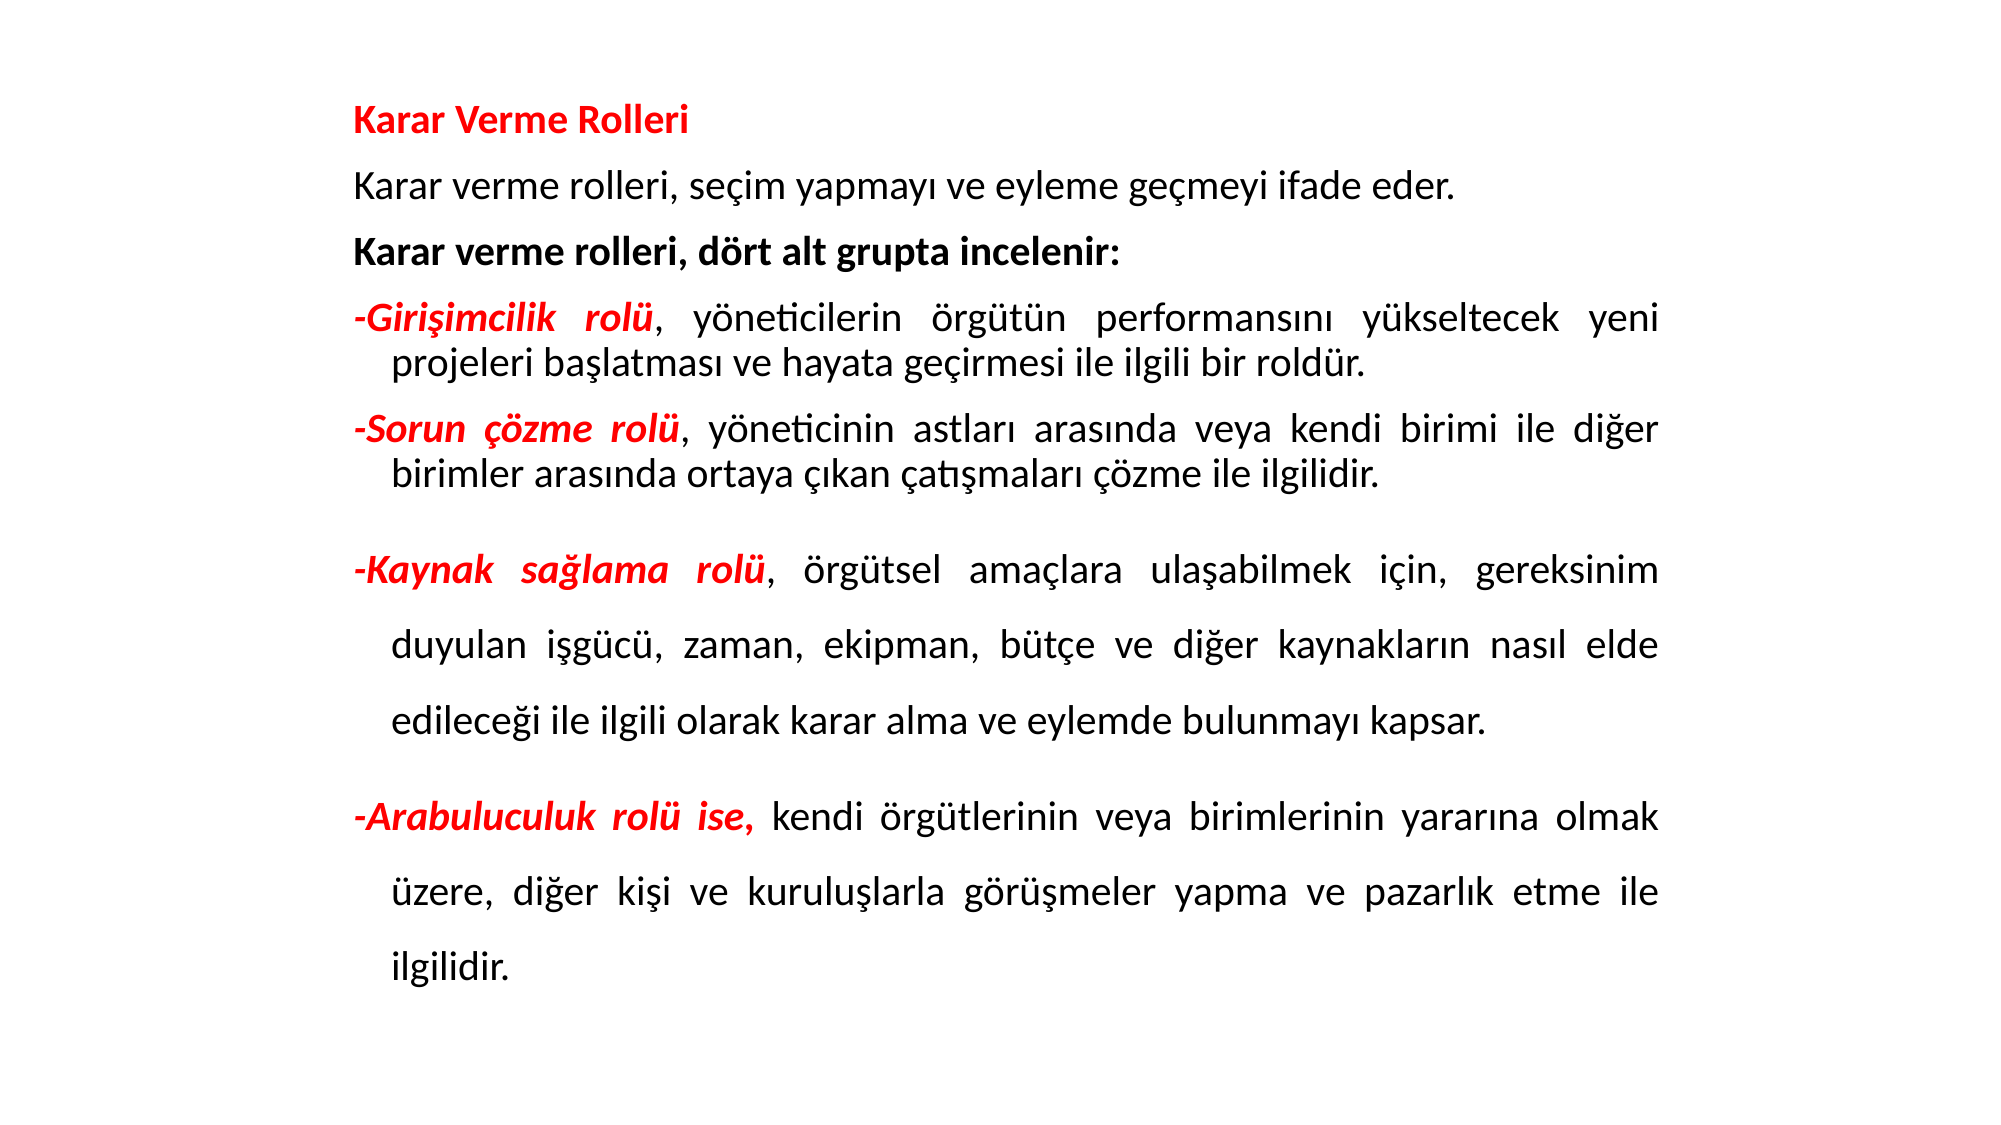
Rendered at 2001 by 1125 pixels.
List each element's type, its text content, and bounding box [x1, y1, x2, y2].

list Karar Verme Rolleri Karar verme rolleri, seçim yapmayı ve eyleme geçmeyi ifade eder. Karar verme rolleri, dört alt grupta incelenir: -Girişimcilik rolü, yöneticilerin örgütün performansını yükseltecek yeni projeleri başlatması ve hayata geçirmesi ile ilgili bir roldür. -Sorun çözme rolü, yöneticinin astları arasında veya kendi birimi ile diğer birimler arasında ortaya çıkan çatışmaları çözme ile ilgilidir. -Kaynak sağlama rolü, örgütsel amaçlara ulaşabilmek için, gereksinim duyulan işgücü, zaman, ekipman, bütçe ve diğer kaynakların nasıl elde edileceği ile ilgili olarak karar alma ve eylemde bulunmayı kapsar. -Arabuluculuk rolü ise, kendi örgütlerinin veya birimlerinin yararına olmak üzere, diğer kişi ve kuruluşlarla görüşmeler yapma ve pazarlık etme ile ilgilidir. [338, 90, 1675, 1005]
